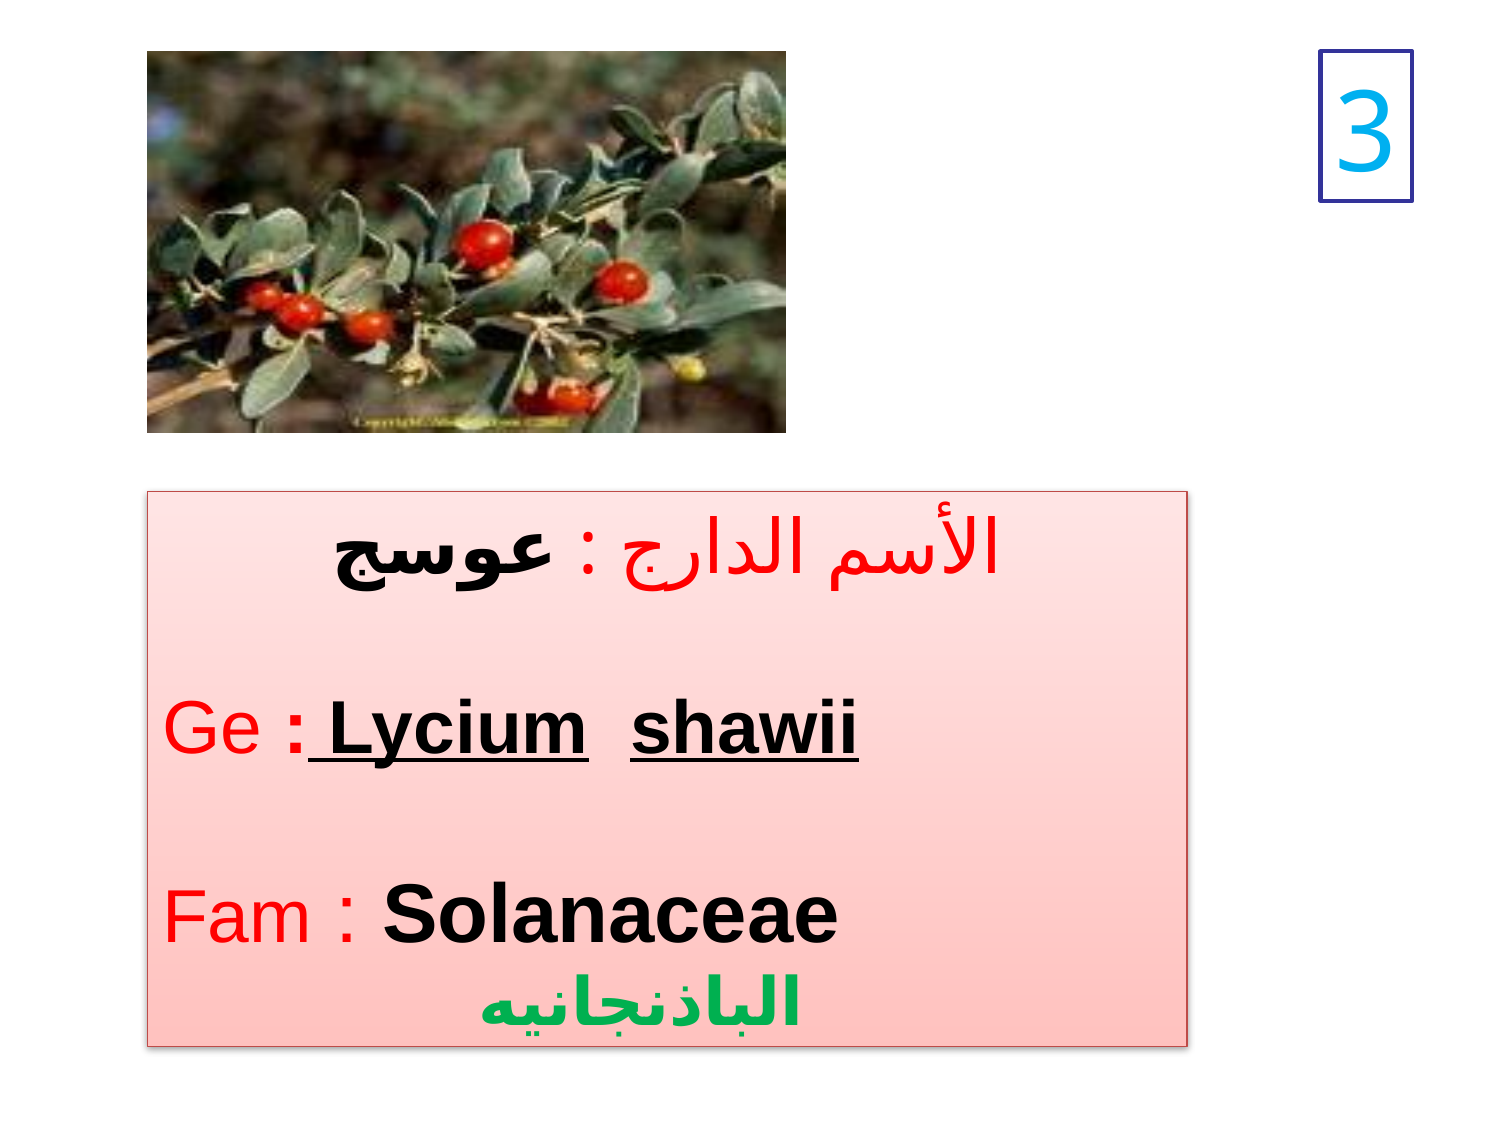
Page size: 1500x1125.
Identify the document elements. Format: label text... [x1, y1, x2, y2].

text_box الأسم الدارج : عوسج Ge : Lycium shawii Fam : Solanaceae الباذنجانيه [147, 491, 1188, 1047]
text_box 3 [1320, 51, 1413, 201]
picture [147, 50, 786, 433]
